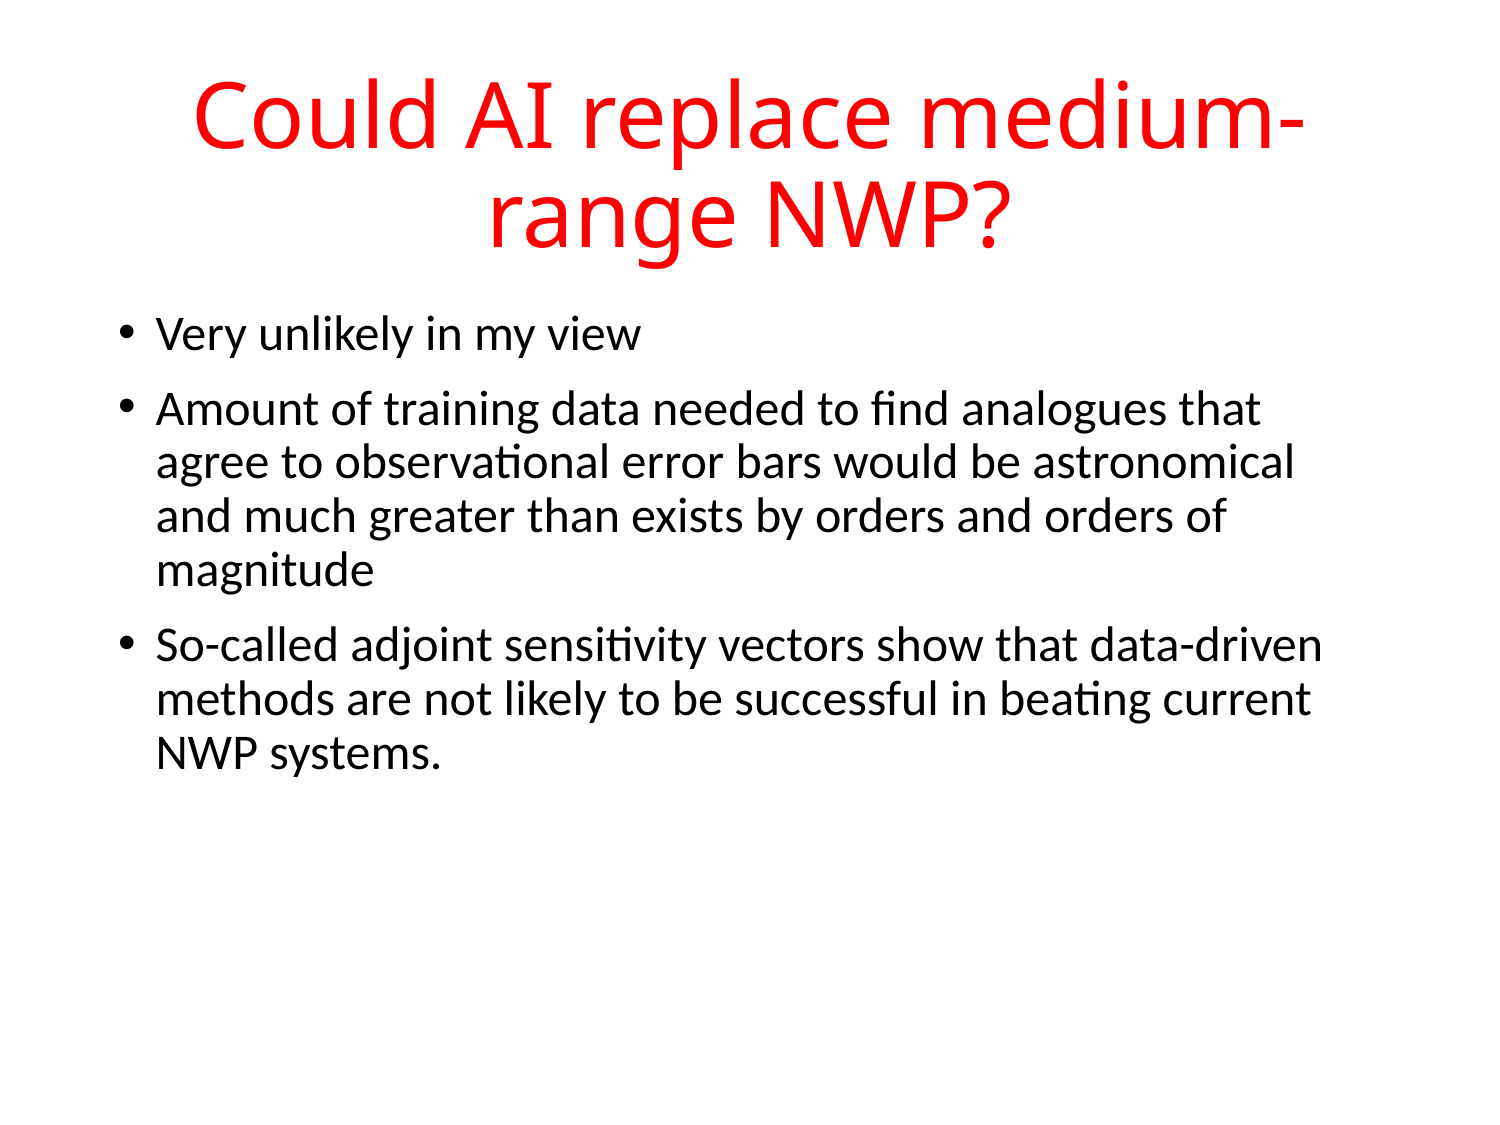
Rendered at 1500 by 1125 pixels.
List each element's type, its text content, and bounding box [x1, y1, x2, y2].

title Could AI replace medium-range NWP? [103, 59, 1397, 278]
list Very unlikely in my view Amount of training data needed to find analogues that agree to observational error bars would be astronomical and much greater than exists by orders and orders of magnitude So-called adjoint sensitivity vectors show that data-driven methods are not likely to be successful in beating current NWP systems. [103, 299, 1397, 1014]
